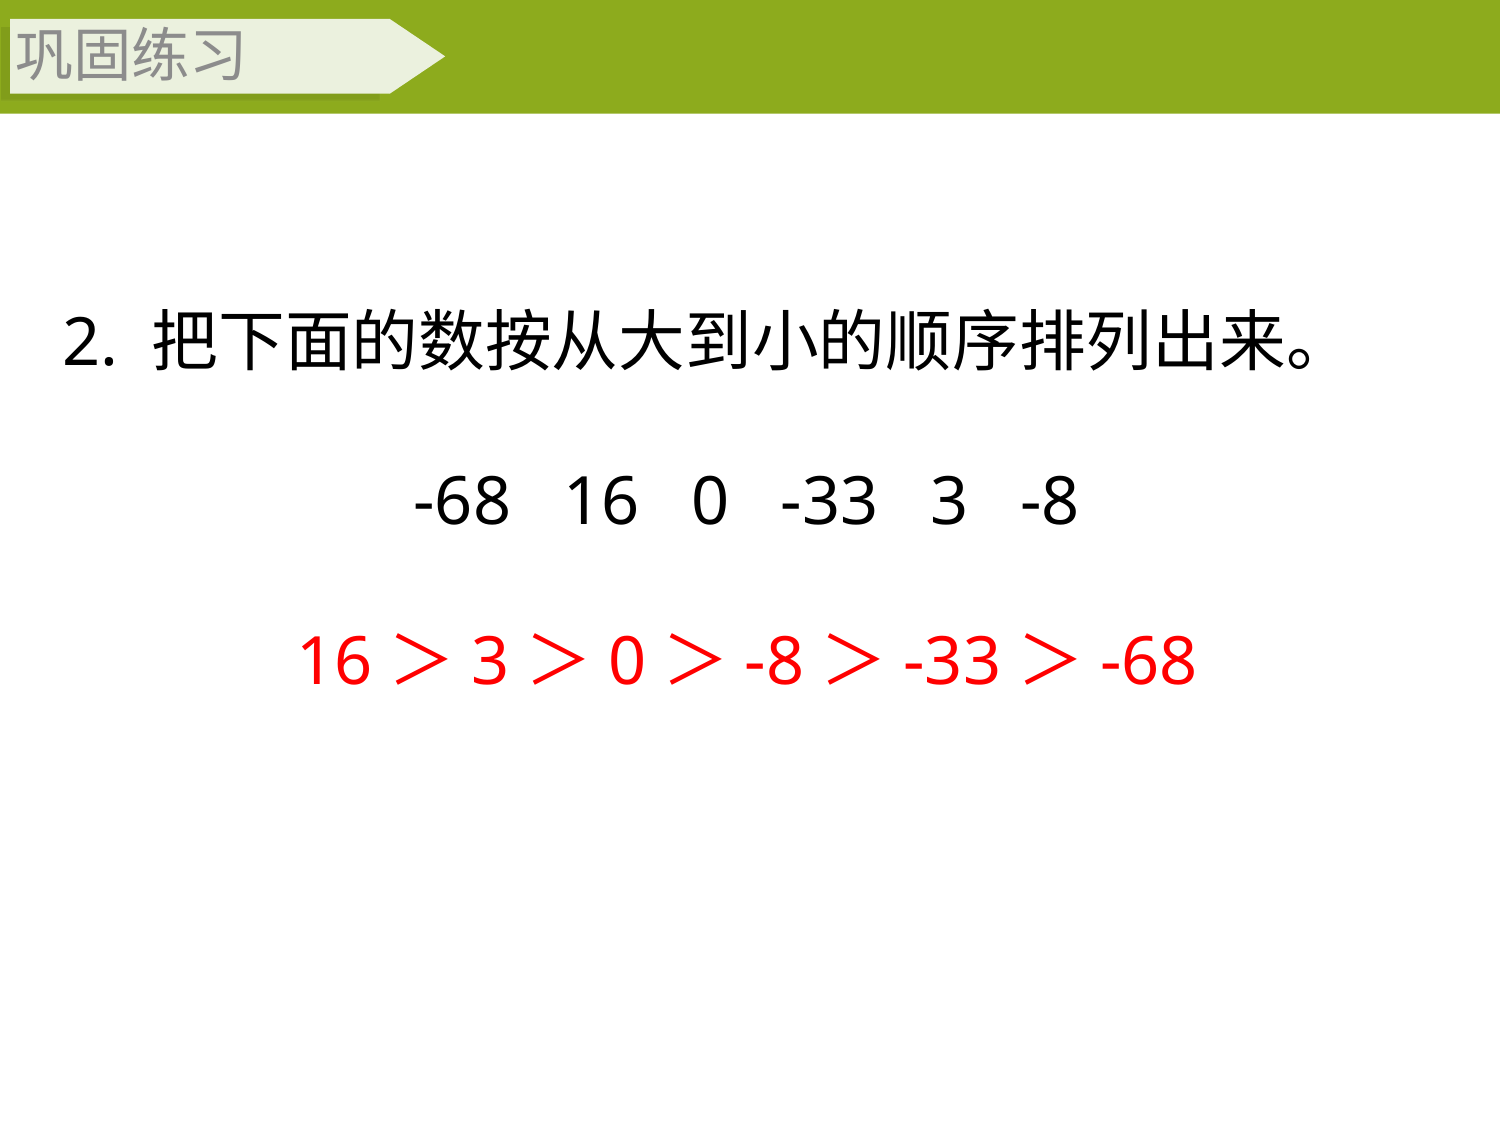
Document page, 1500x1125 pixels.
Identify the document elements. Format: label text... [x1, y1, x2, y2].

list 巩固练习 [0, 0, 754, 106]
list 2. 把下面的数按从大到小的顺序排列出来。 -68 16 0 -33 3 -8 16＞3＞0＞-8＞-33＞-68 [47, 290, 1447, 994]
